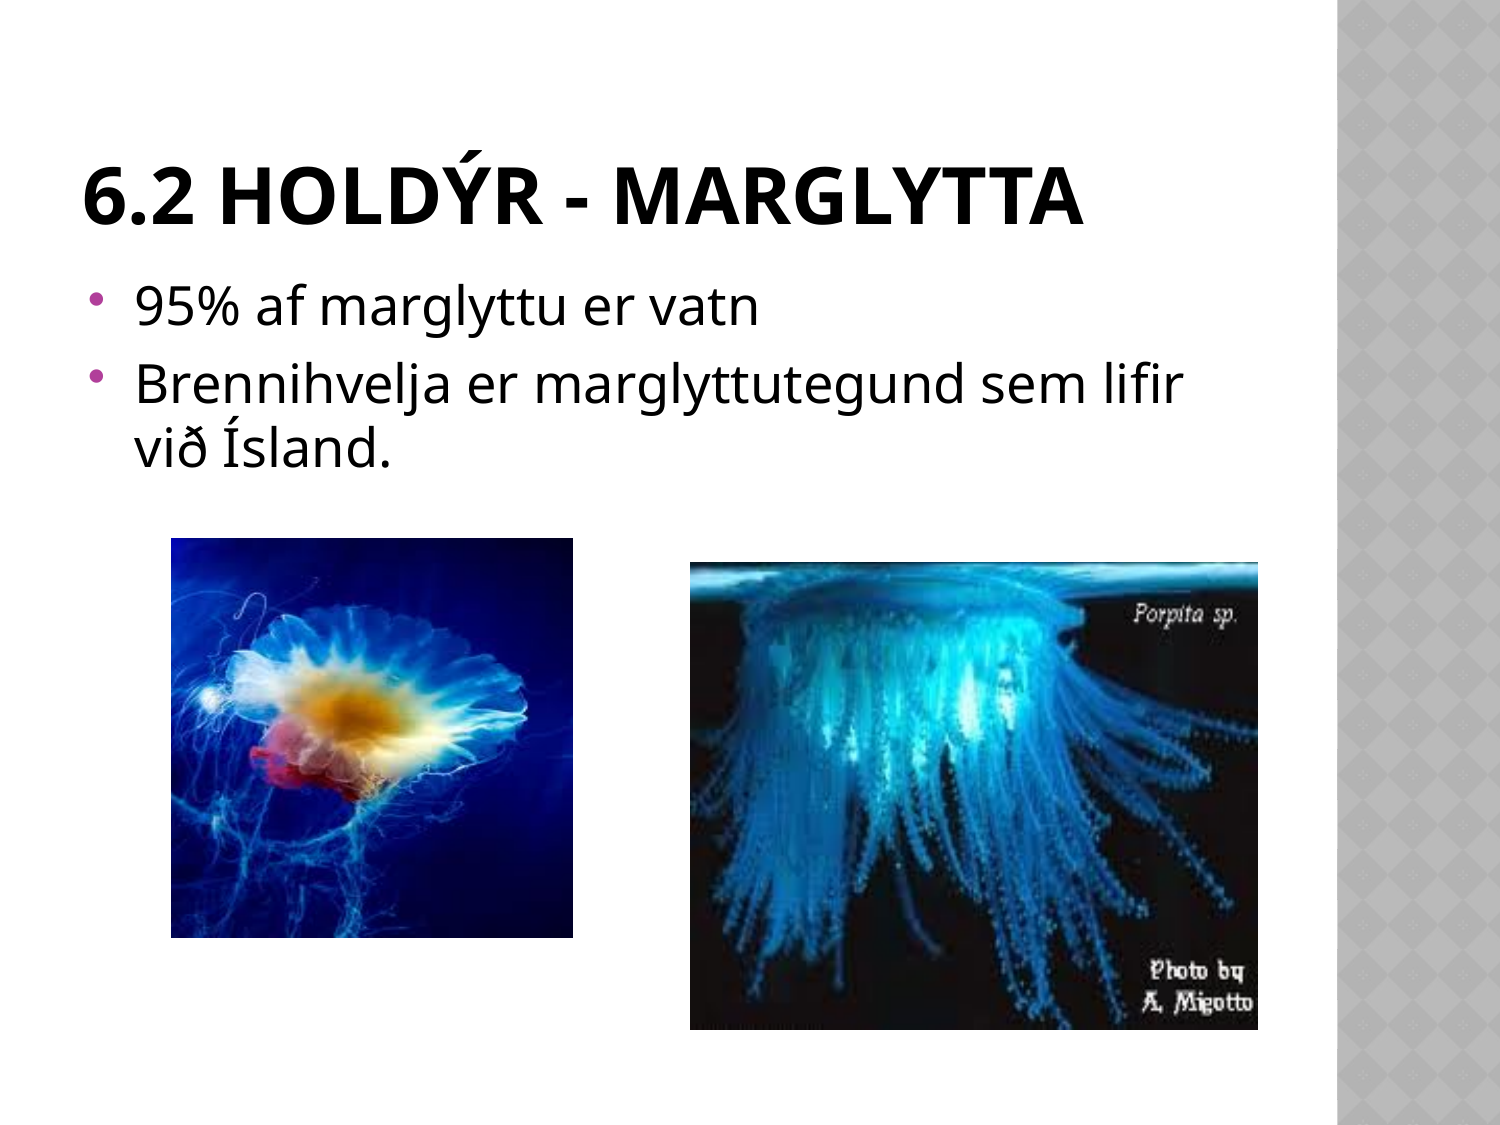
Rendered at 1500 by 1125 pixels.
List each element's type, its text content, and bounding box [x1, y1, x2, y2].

list 95% af marglyttu er vatn Brennihvelja er marglyttutegund sem lifir við Ísland. [75, 264, 1263, 1059]
picture [170, 538, 574, 938]
title 6.2 Holdýr - marglytta [75, 52, 1263, 240]
picture [690, 561, 1259, 1030]
